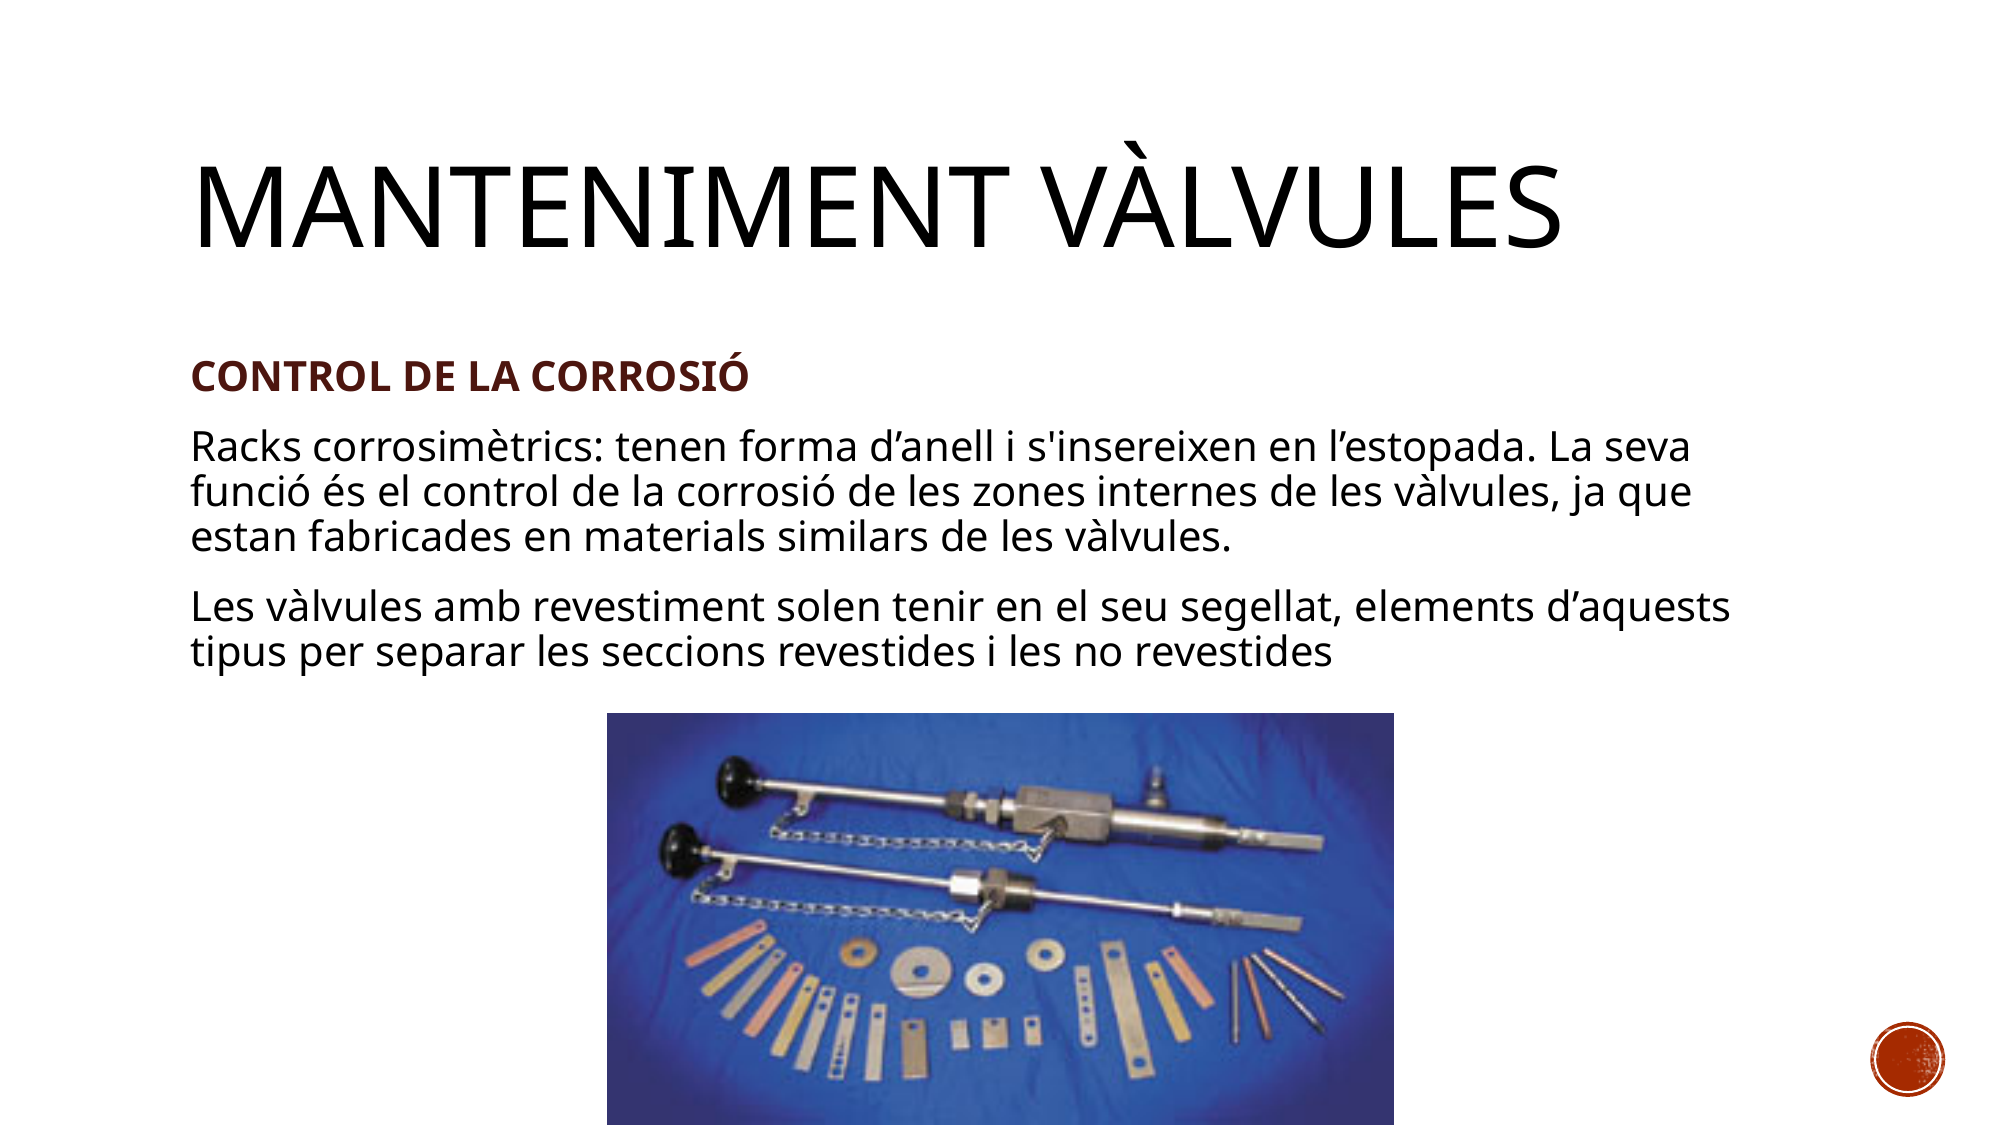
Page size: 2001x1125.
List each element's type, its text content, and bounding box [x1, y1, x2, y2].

title Manteniment vàlvules [175, 79, 1826, 344]
list CONTROL DE LA CORROSIÓ Racks corrosimètrics: tenen forma d’anell i s'insereixen en l’estopada. La seva funció és el control de la corrosió de les zones internes de les vàlvules, ja que estan fabricades en materials similars de les vàlvules. Les vàlvules amb revestiment solen tenir en el seu segellat, elements d’aquests tipus per separar les seccions revestides i les no revestides [175, 348, 1826, 1013]
picture [607, 713, 1394, 1125]
